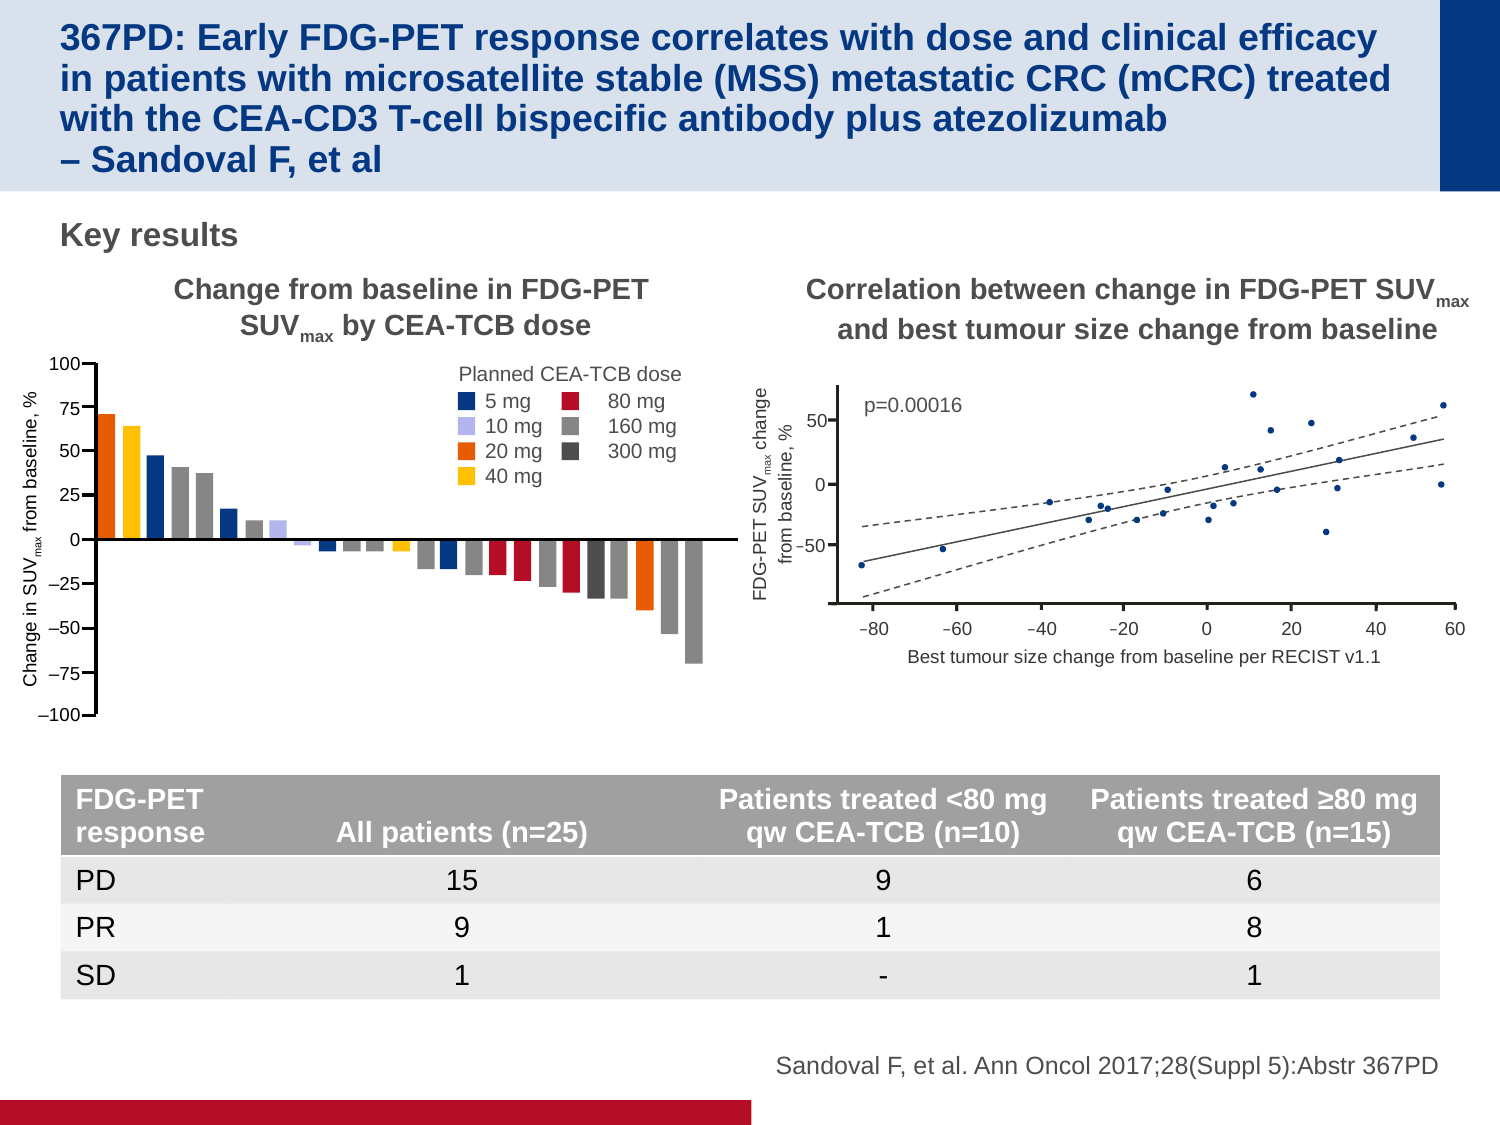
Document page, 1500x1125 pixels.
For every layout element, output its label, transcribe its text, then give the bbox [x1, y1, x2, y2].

table_cell - [698, 951, 1069, 999]
table_cell PD [61, 857, 226, 904]
table_header Patients treated <80 mg qw CEA-TCB (n=10) [698, 775, 1069, 855]
table_cell 9 [698, 857, 1069, 904]
table_header All patients (n=25) [226, 775, 698, 855]
table_cell 6 [1069, 857, 1440, 904]
table_cell 9 [226, 904, 698, 951]
table_cell 15 [226, 857, 698, 904]
list Key results [59, 205, 1441, 261]
title 367PD: Early FDG-PET response correlates with dose and clinical efficacy in patients with microsatellite stable (MSS) metastatic CRC (mCRC) treated with the CEA-CD3 T-cell bispecific antibody plus atezolizumab – Sandoval F, et al [59, 29, 1412, 162]
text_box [10, 263, 1491, 734]
list Sandoval F, et al. Ann Oncol 2017;28(Suppl 5):Abstr 367PD [742, 999, 1441, 1080]
table_cell 8 [1069, 904, 1440, 951]
table_cell 1 [698, 904, 1069, 951]
table_cell 1 [226, 951, 698, 999]
table_cell 1 [1069, 951, 1440, 999]
table_cell SD [61, 951, 226, 999]
table_header Patients treated ≥80 mg qw CEA-TCB (n=15) [1069, 775, 1440, 855]
list Key results [59, 742, 1441, 985]
table_cell PR [61, 904, 226, 951]
table_header FDG-PET response [61, 775, 226, 855]
